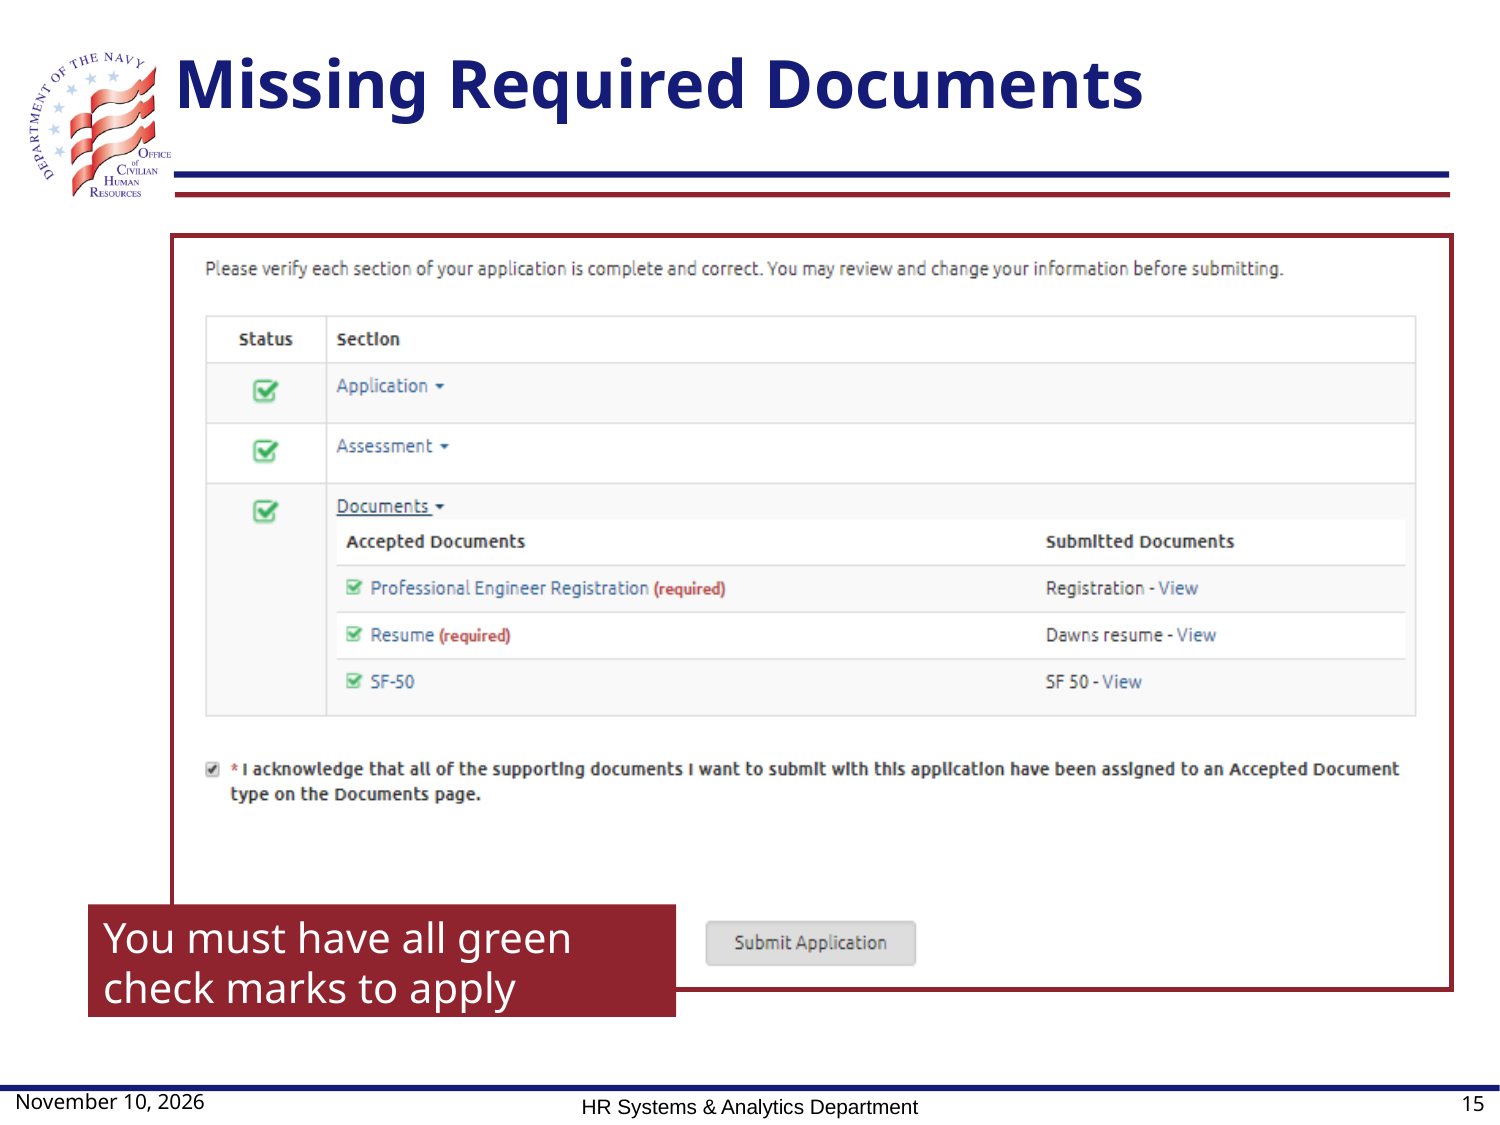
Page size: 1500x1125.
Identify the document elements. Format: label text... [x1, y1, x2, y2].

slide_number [0, 1045, 351, 1125]
list You must have all green check marks to apply [87, 904, 677, 1018]
picture [26, 49, 174, 200]
footer HR Systems & Analytics Department [512, 1047, 988, 1125]
slide_number 15 [1149, 1047, 1500, 1125]
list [173, 237, 1450, 988]
title Missing Required Documents [159, 12, 1450, 151]
